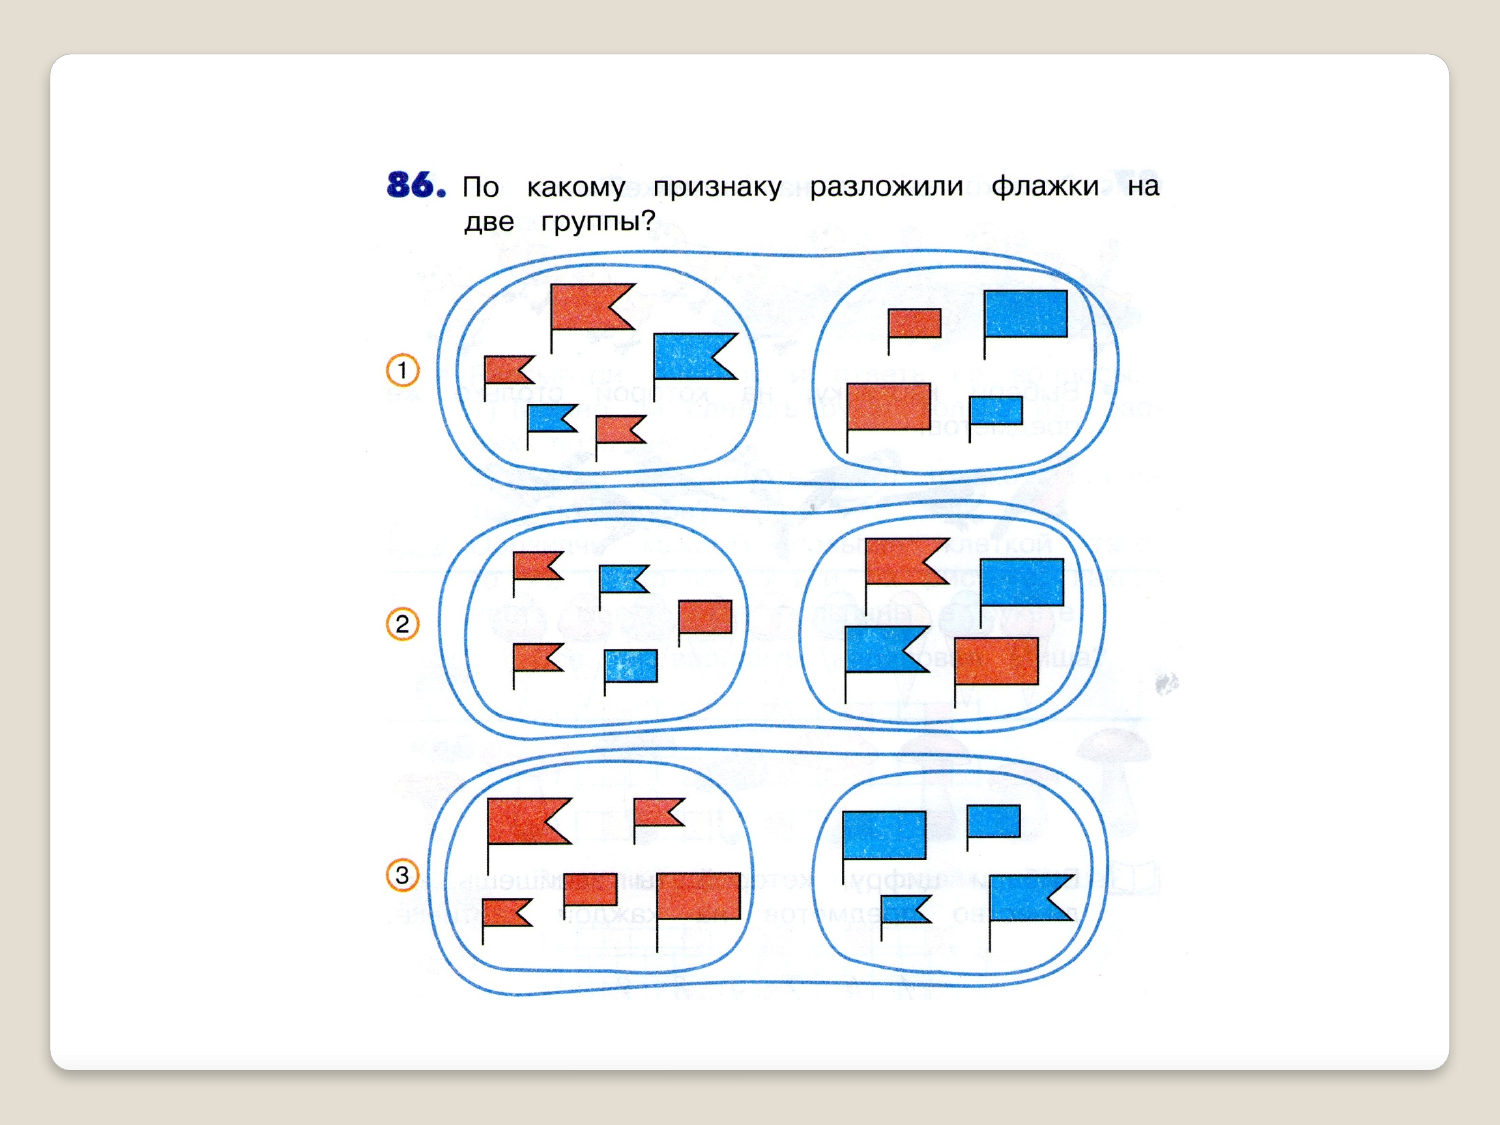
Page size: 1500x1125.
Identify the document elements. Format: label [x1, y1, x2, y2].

picture [348, 161, 1189, 1000]
